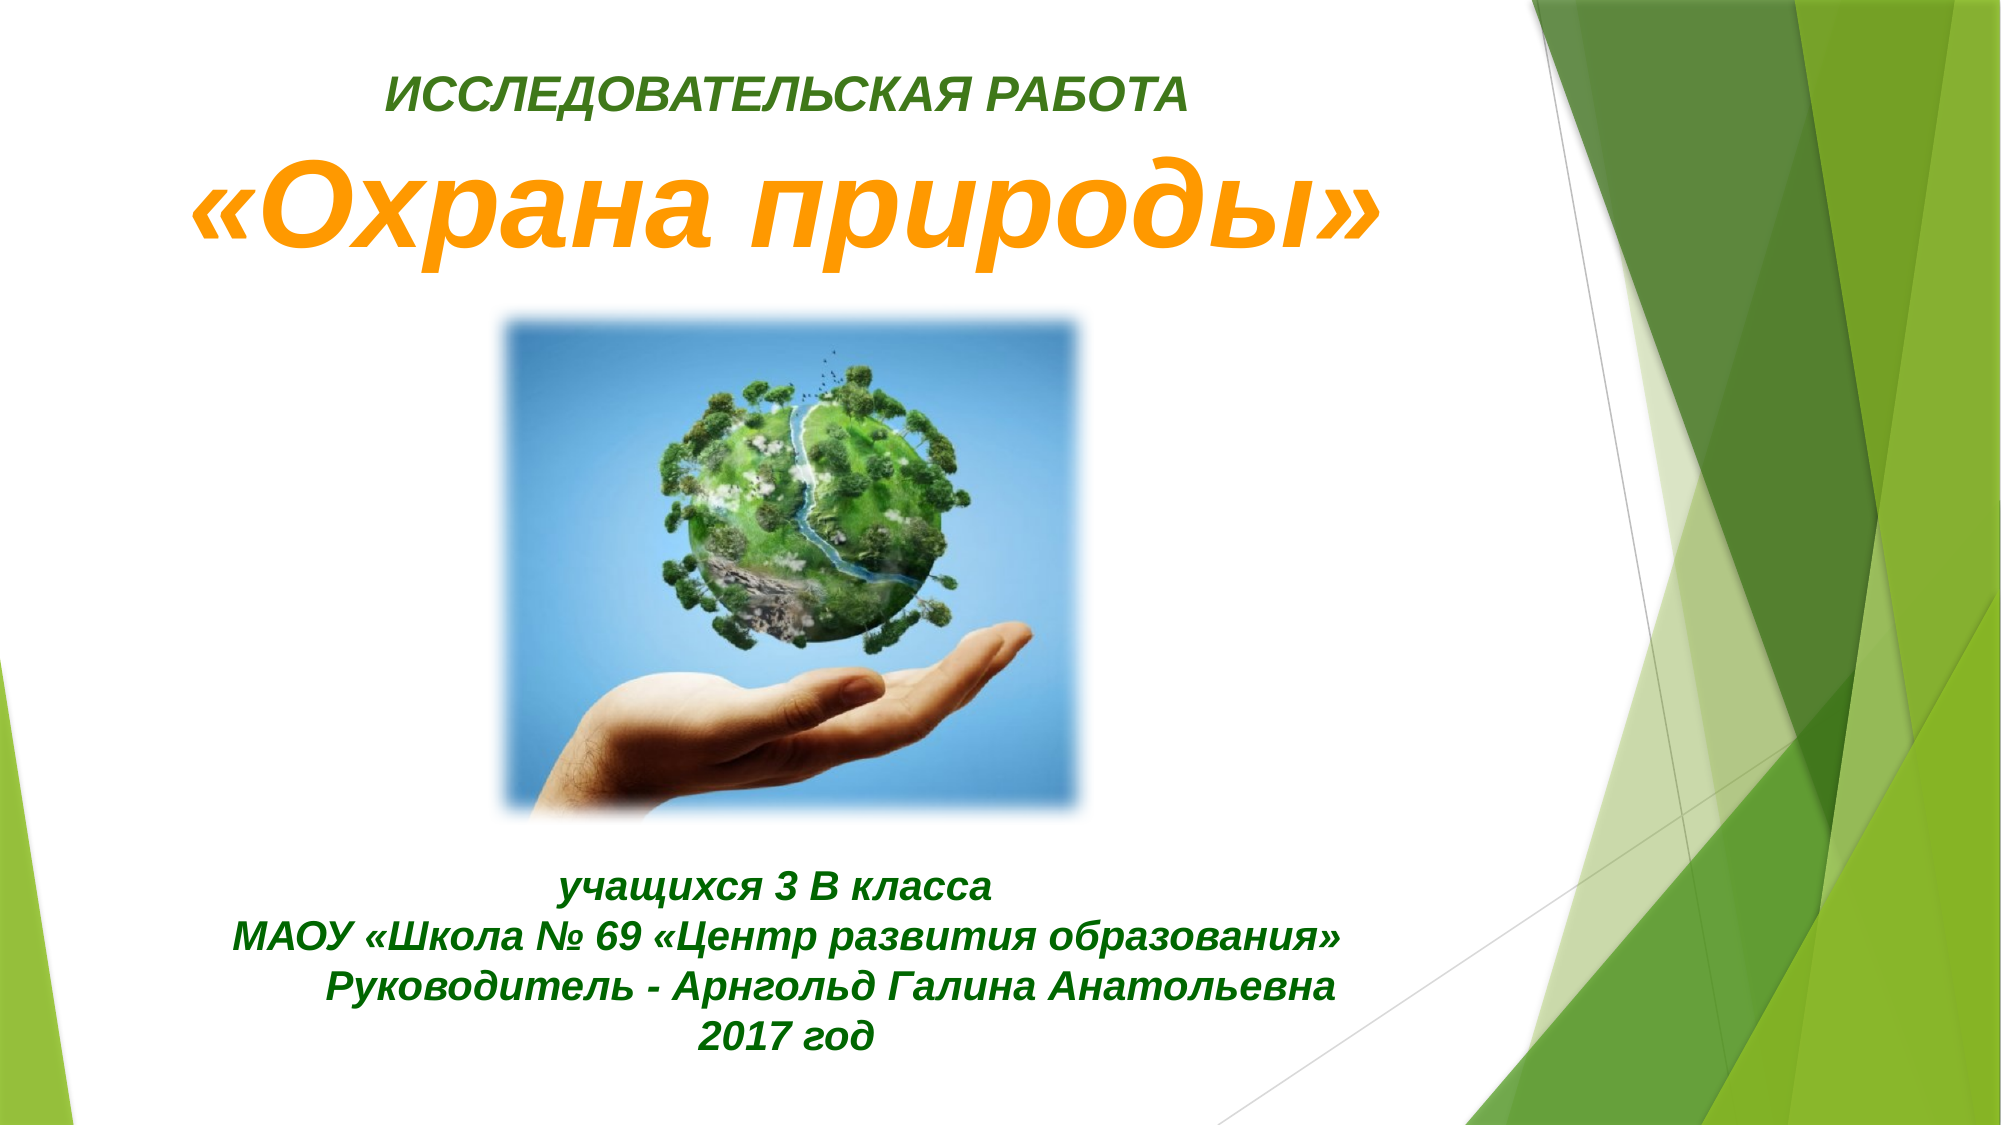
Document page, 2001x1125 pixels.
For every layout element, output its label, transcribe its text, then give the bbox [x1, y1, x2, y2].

text_box «Охрана природы» [278, 171, 1364, 243]
text_box учащихся 3 В класса МАОУ «Школа № 69 «Центр развития образования» Руководитель - Арнгольд Галина Анатольевна 2017 год [134, 850, 1440, 1112]
text_box ИССЛЕДОВАТЕЛЬСКАЯ РАБОТА [134, 54, 1441, 171]
picture [487, 302, 1096, 826]
